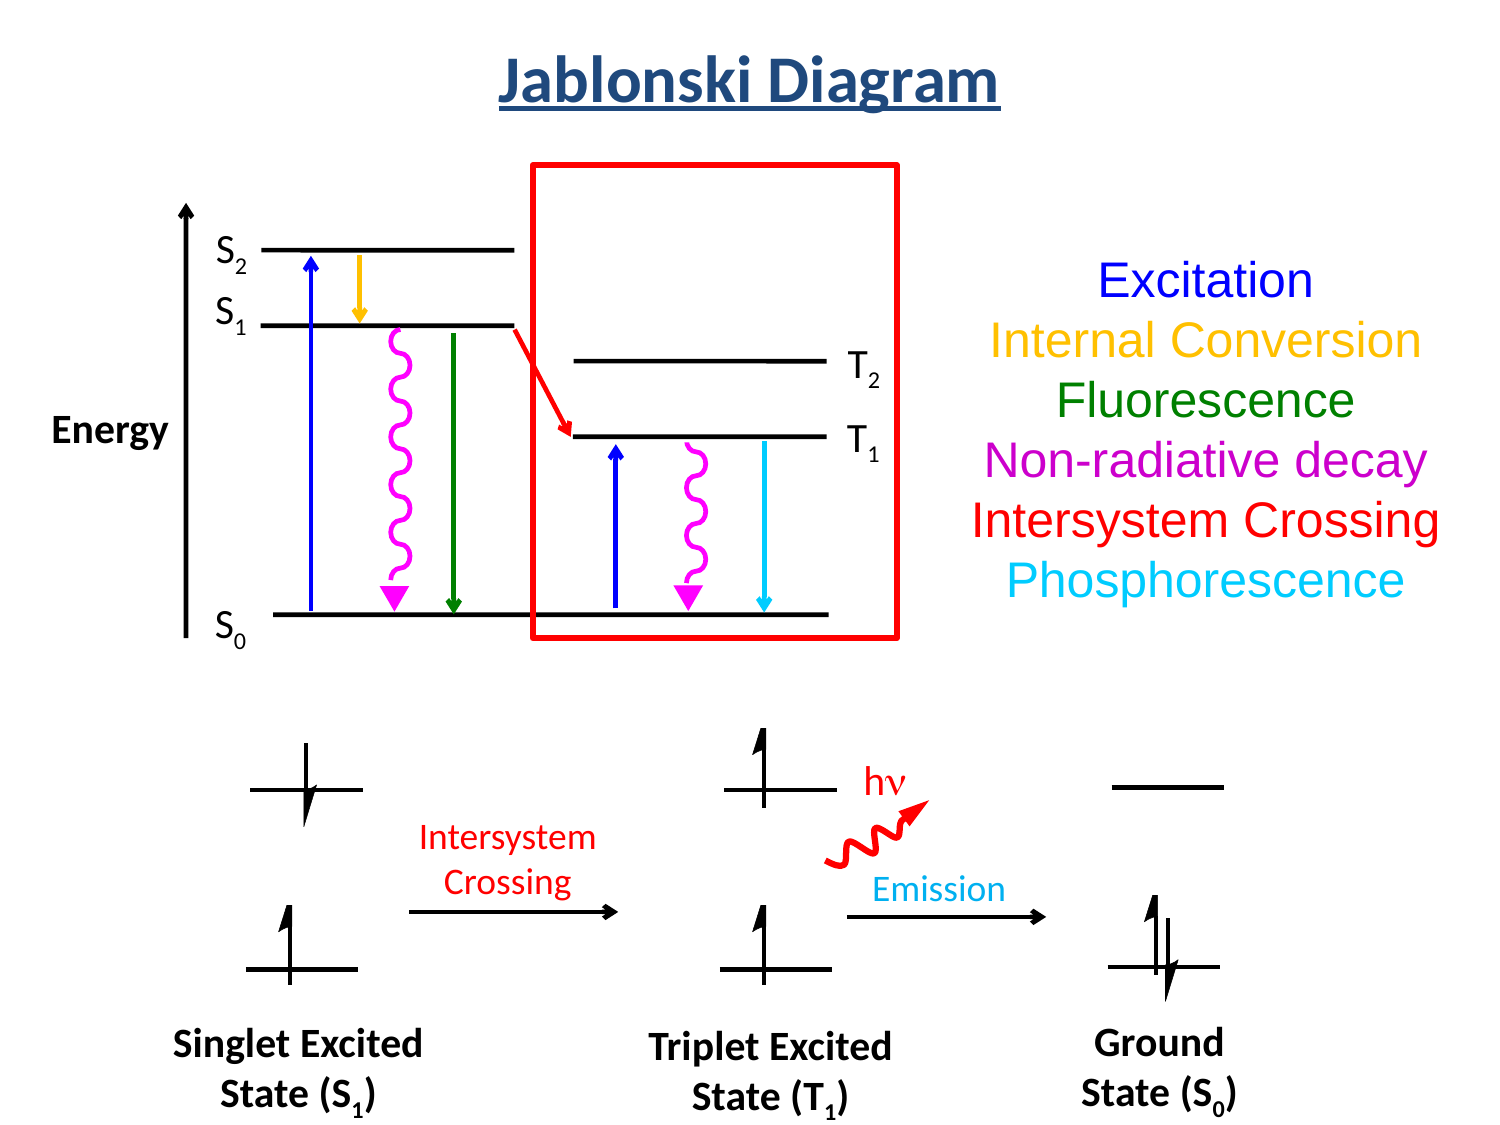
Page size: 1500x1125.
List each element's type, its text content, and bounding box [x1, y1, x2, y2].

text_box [514, 329, 571, 438]
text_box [742, 727, 774, 840]
text_box Excitation Internal Conversion Fluorescence Non-radiative decay Intersystem Crossing Phosphorescence [955, 239, 1456, 615]
text_box [825, 812, 921, 867]
text_box S0 [200, 589, 262, 662]
text_box Ground State (S0) [1033, 1007, 1286, 1125]
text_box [742, 905, 774, 1017]
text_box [268, 905, 300, 1017]
text_box [924, 800, 930, 807]
text_box Triplet Excited State (T1) [627, 1011, 915, 1125]
text_box Emission [857, 856, 1022, 916]
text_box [1158, 918, 1186, 1029]
text_box S2 [201, 214, 263, 287]
text_box Jablonski Diagram [74, 0, 1425, 151]
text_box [379, 320, 420, 612]
text_box [178, 202, 194, 394]
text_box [1134, 895, 1166, 1008]
text_box Singlet Excited State (S1) [154, 1008, 442, 1125]
text_box hn [846, 746, 924, 812]
text_box S1 [200, 275, 262, 348]
text_box [531, 163, 899, 640]
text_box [296, 743, 324, 854]
text_box Intersystem Crossing [402, 804, 614, 910]
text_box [673, 323, 715, 612]
text_box Energy [36, 394, 203, 459]
